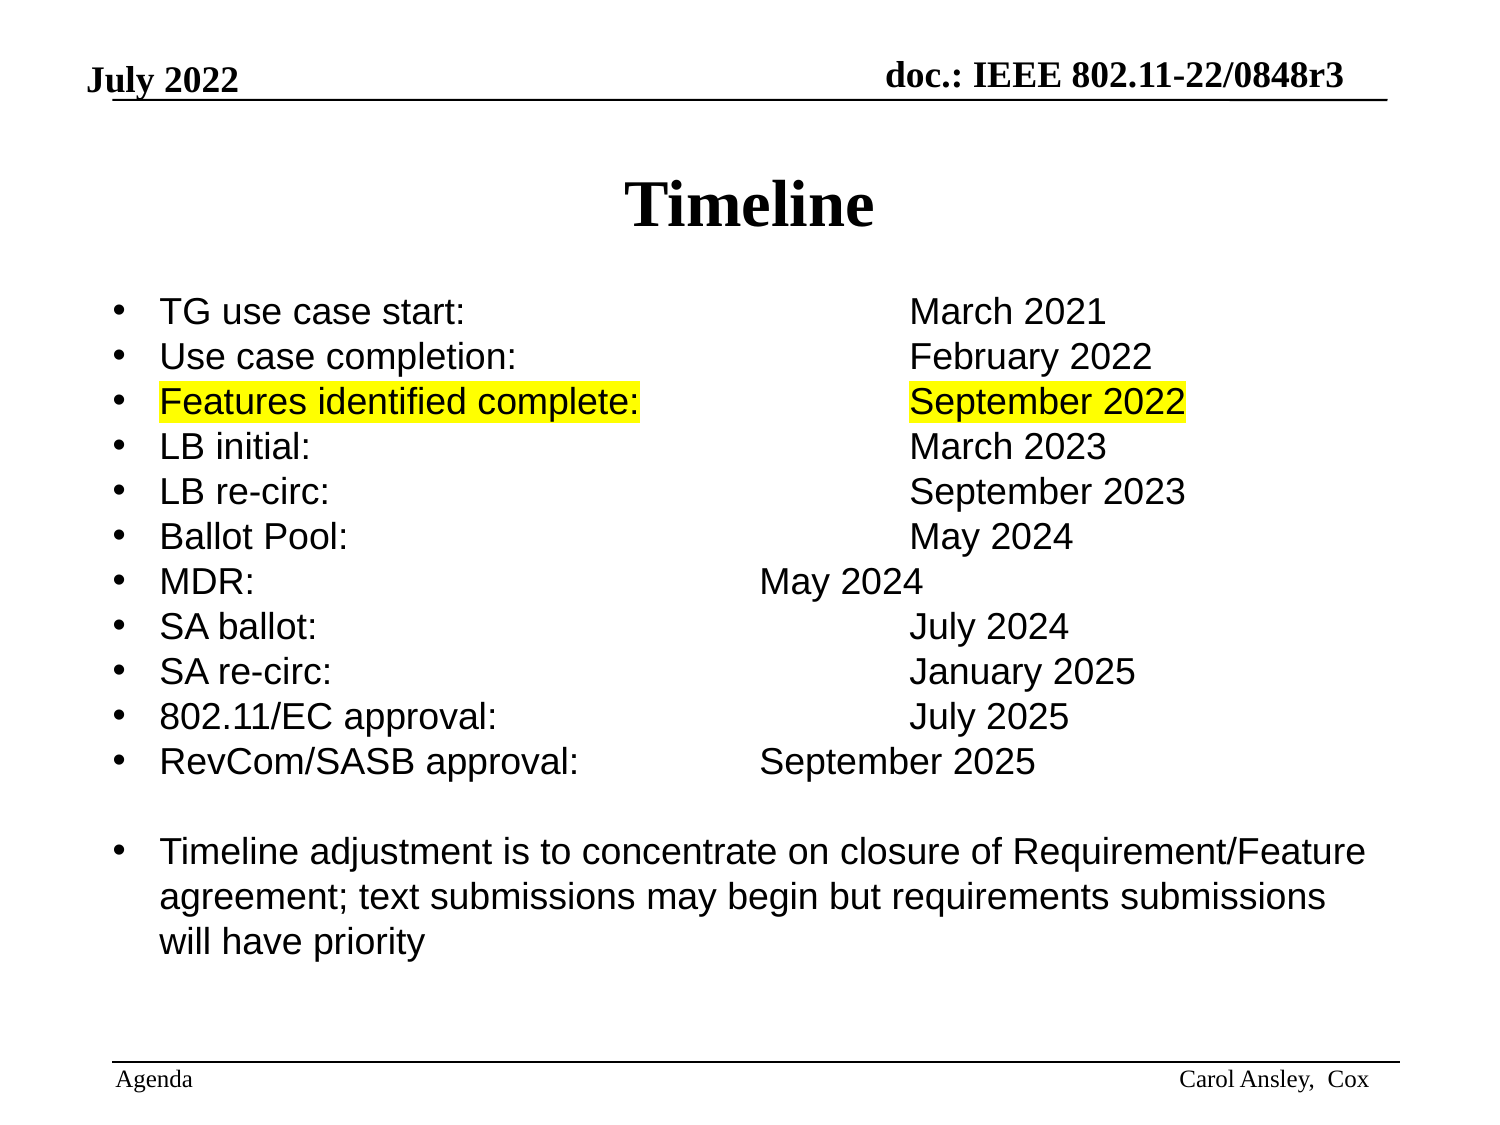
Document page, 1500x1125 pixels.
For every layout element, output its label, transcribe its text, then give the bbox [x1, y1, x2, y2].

list TG use case start: March 2021 Use case completion: February 2022 Features identified complete: September 2022 LB initial: March 2023 LB re-circ: September 2023 Ballot Pool: May 2024 MDR: May 2024 SA ballot: July 2024 SA re-circ: January 2025 802.11/EC approval: July 2025 RevCom/SASB approval: September 2025 Timeline adjustment is to concentrate on closure of Requirement/Feature agreement; text submissions may begin but requirements submissions will have priority [111, 286, 1388, 986]
title Timeline [111, 111, 1388, 286]
